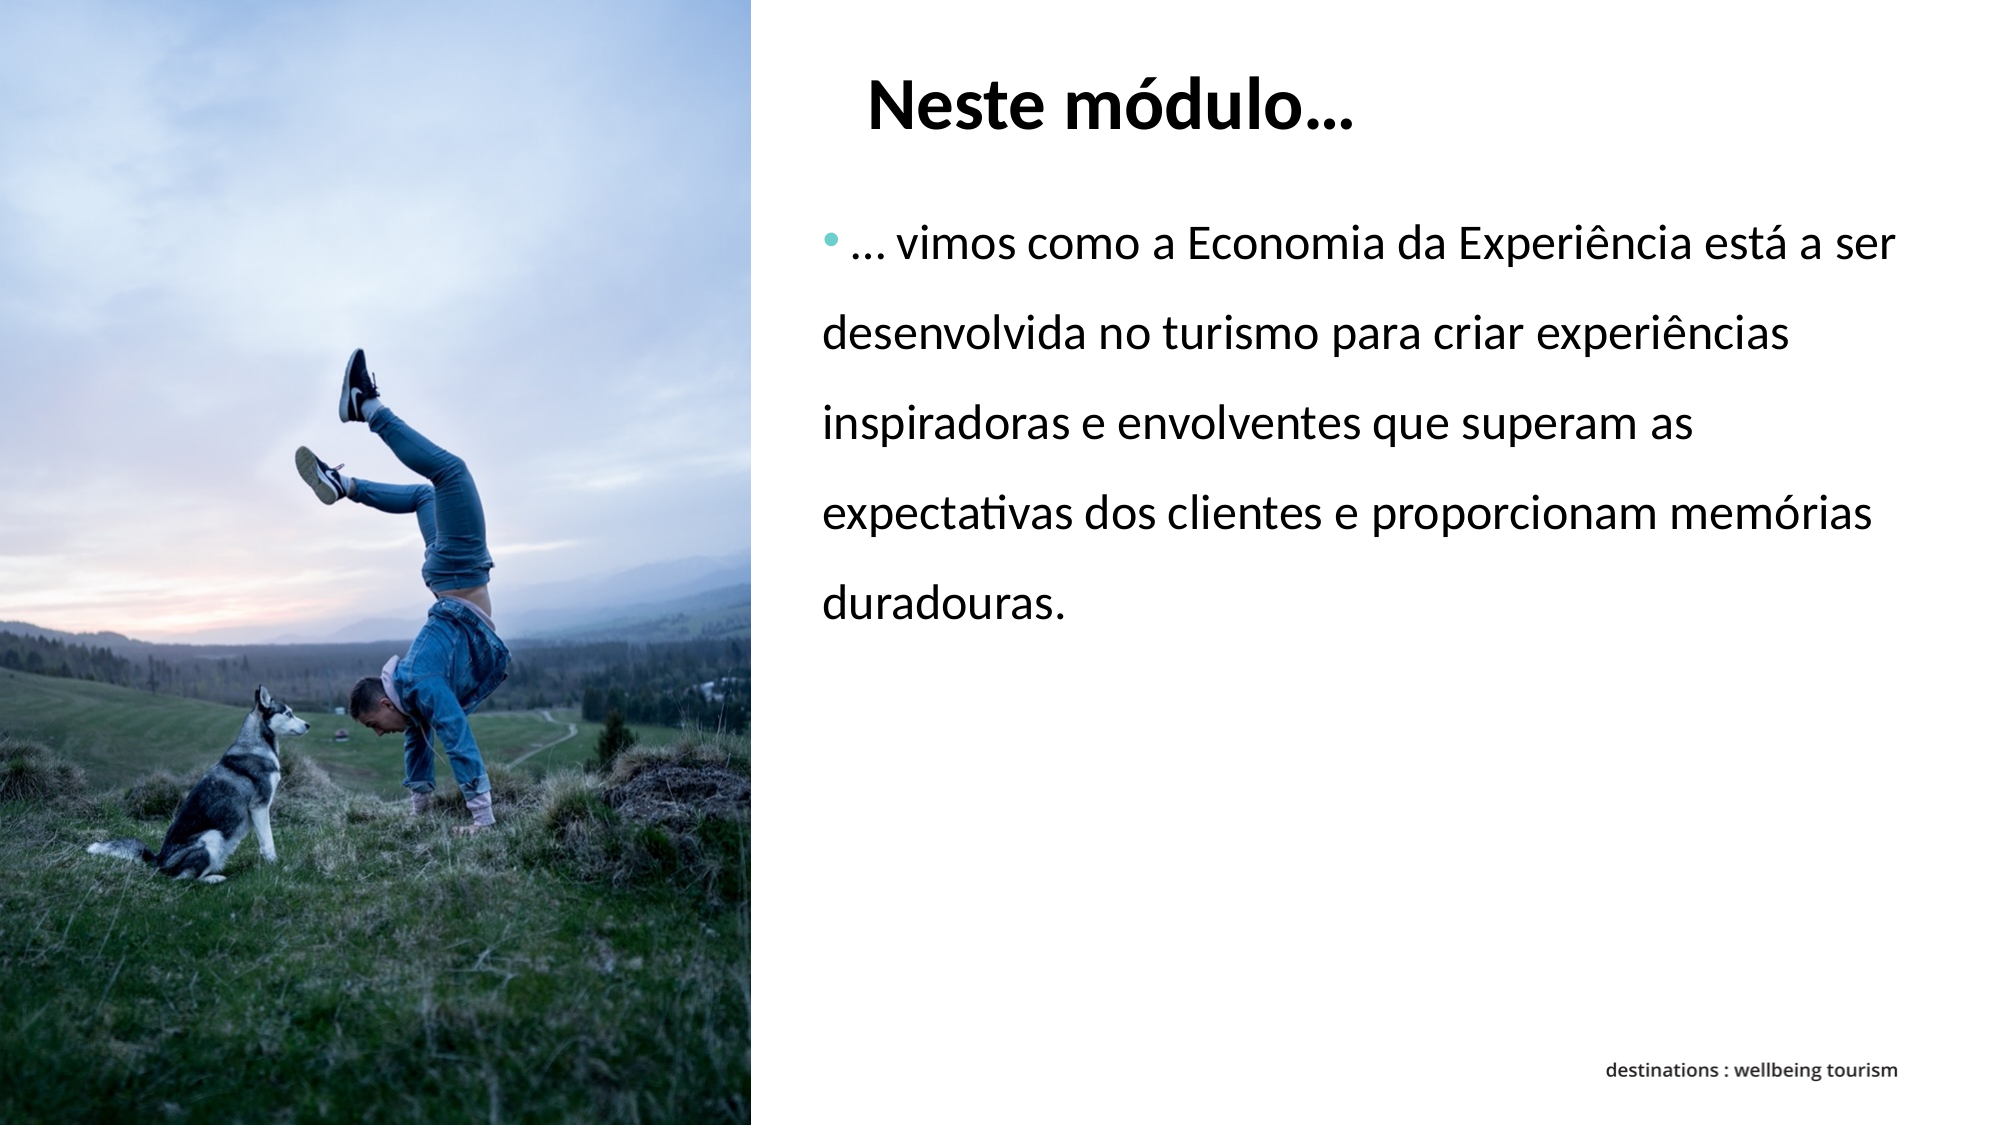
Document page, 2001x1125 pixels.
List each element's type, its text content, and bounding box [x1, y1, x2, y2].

text_box Neste módulo… [852, 57, 1896, 171]
picture [1604, 1053, 1928, 1093]
picture [0, 0, 751, 1125]
text_box … vimos como a Economia da Experiência está a ser desenvolvida no turismo para criar experiências inspiradoras e envolventes que superam as expectativas dos clientes e proporcionam memórias duradouras. [807, 171, 1948, 1019]
